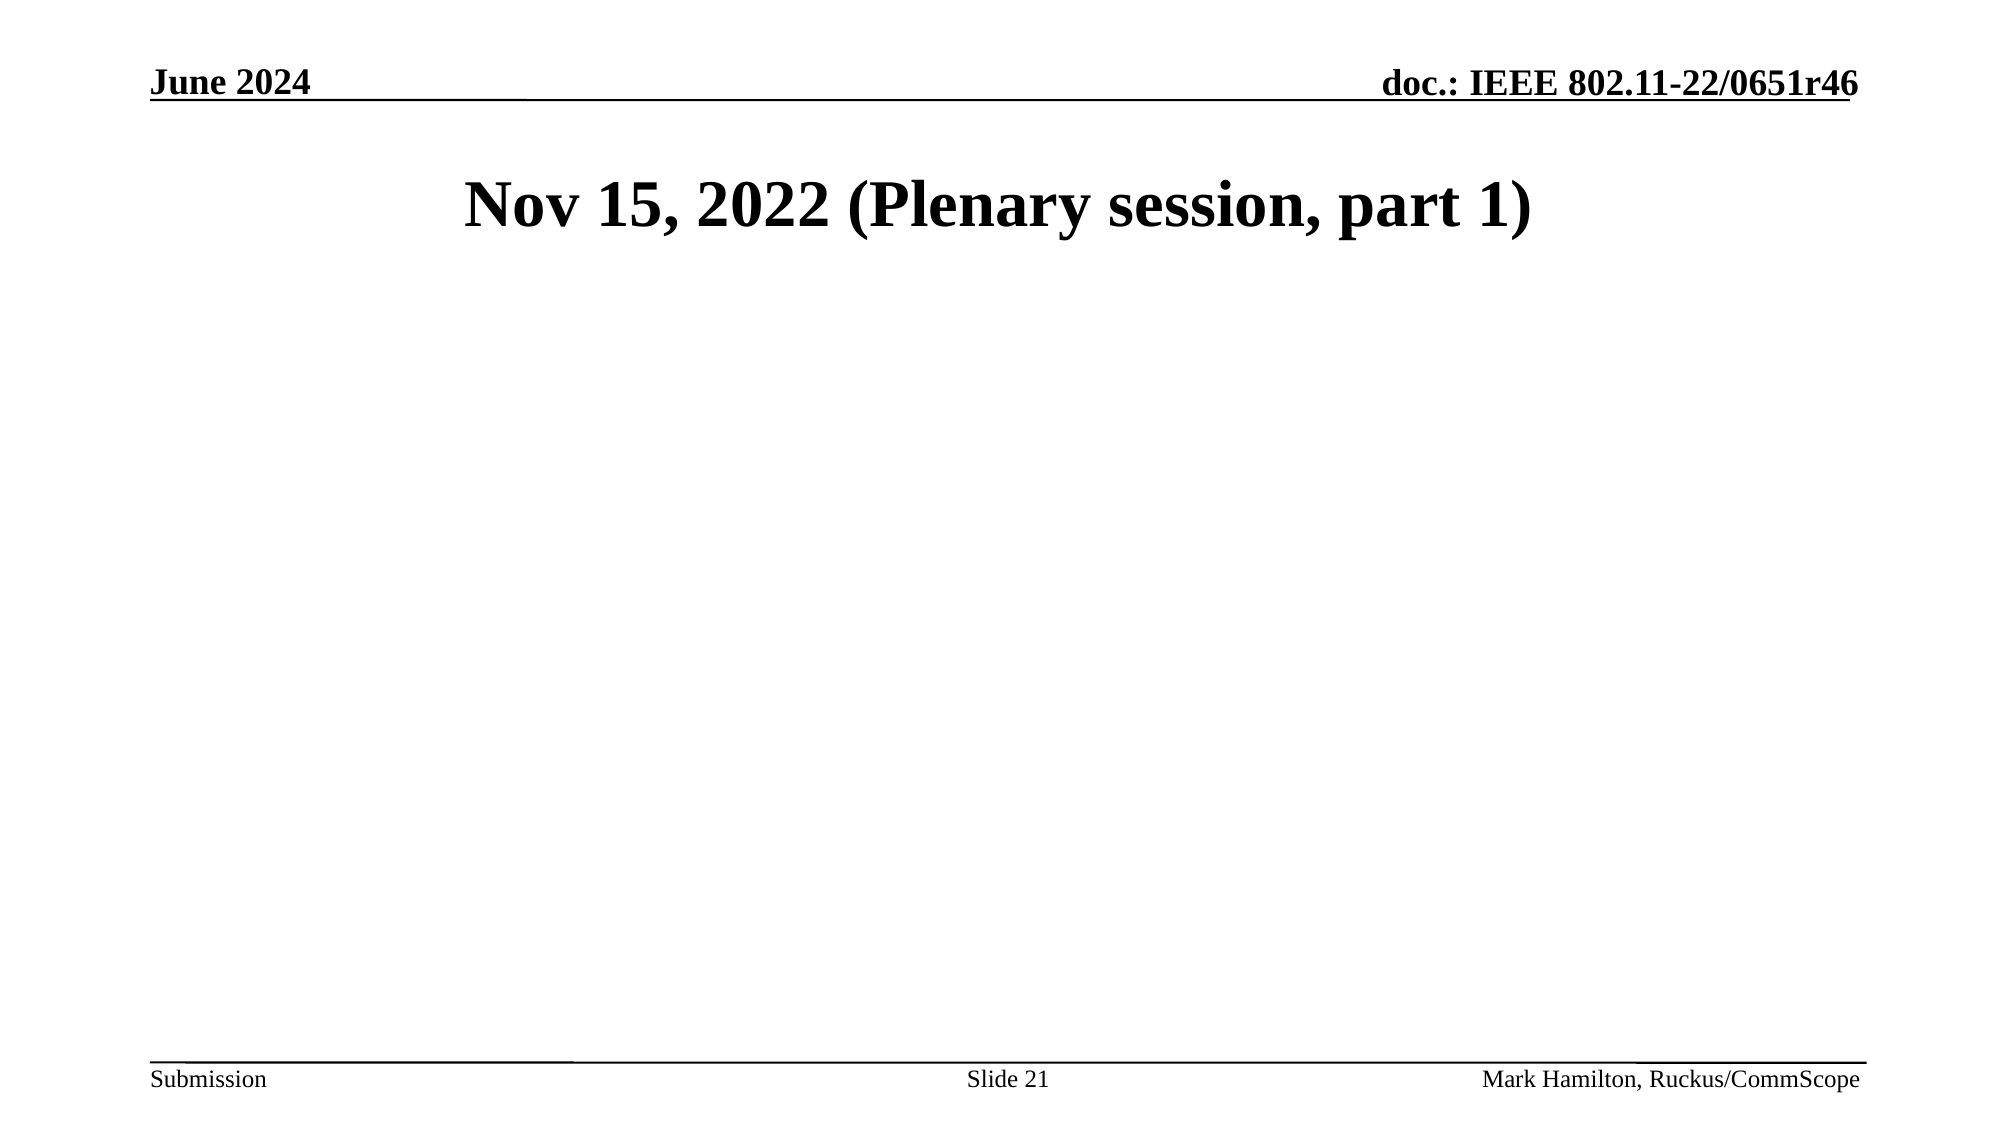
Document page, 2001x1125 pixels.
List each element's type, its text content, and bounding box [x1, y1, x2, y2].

title Nov 15, 2022 (Plenary session, part 1) [149, 112, 1850, 288]
slide_number Slide 21 [950, 1061, 1067, 1123]
